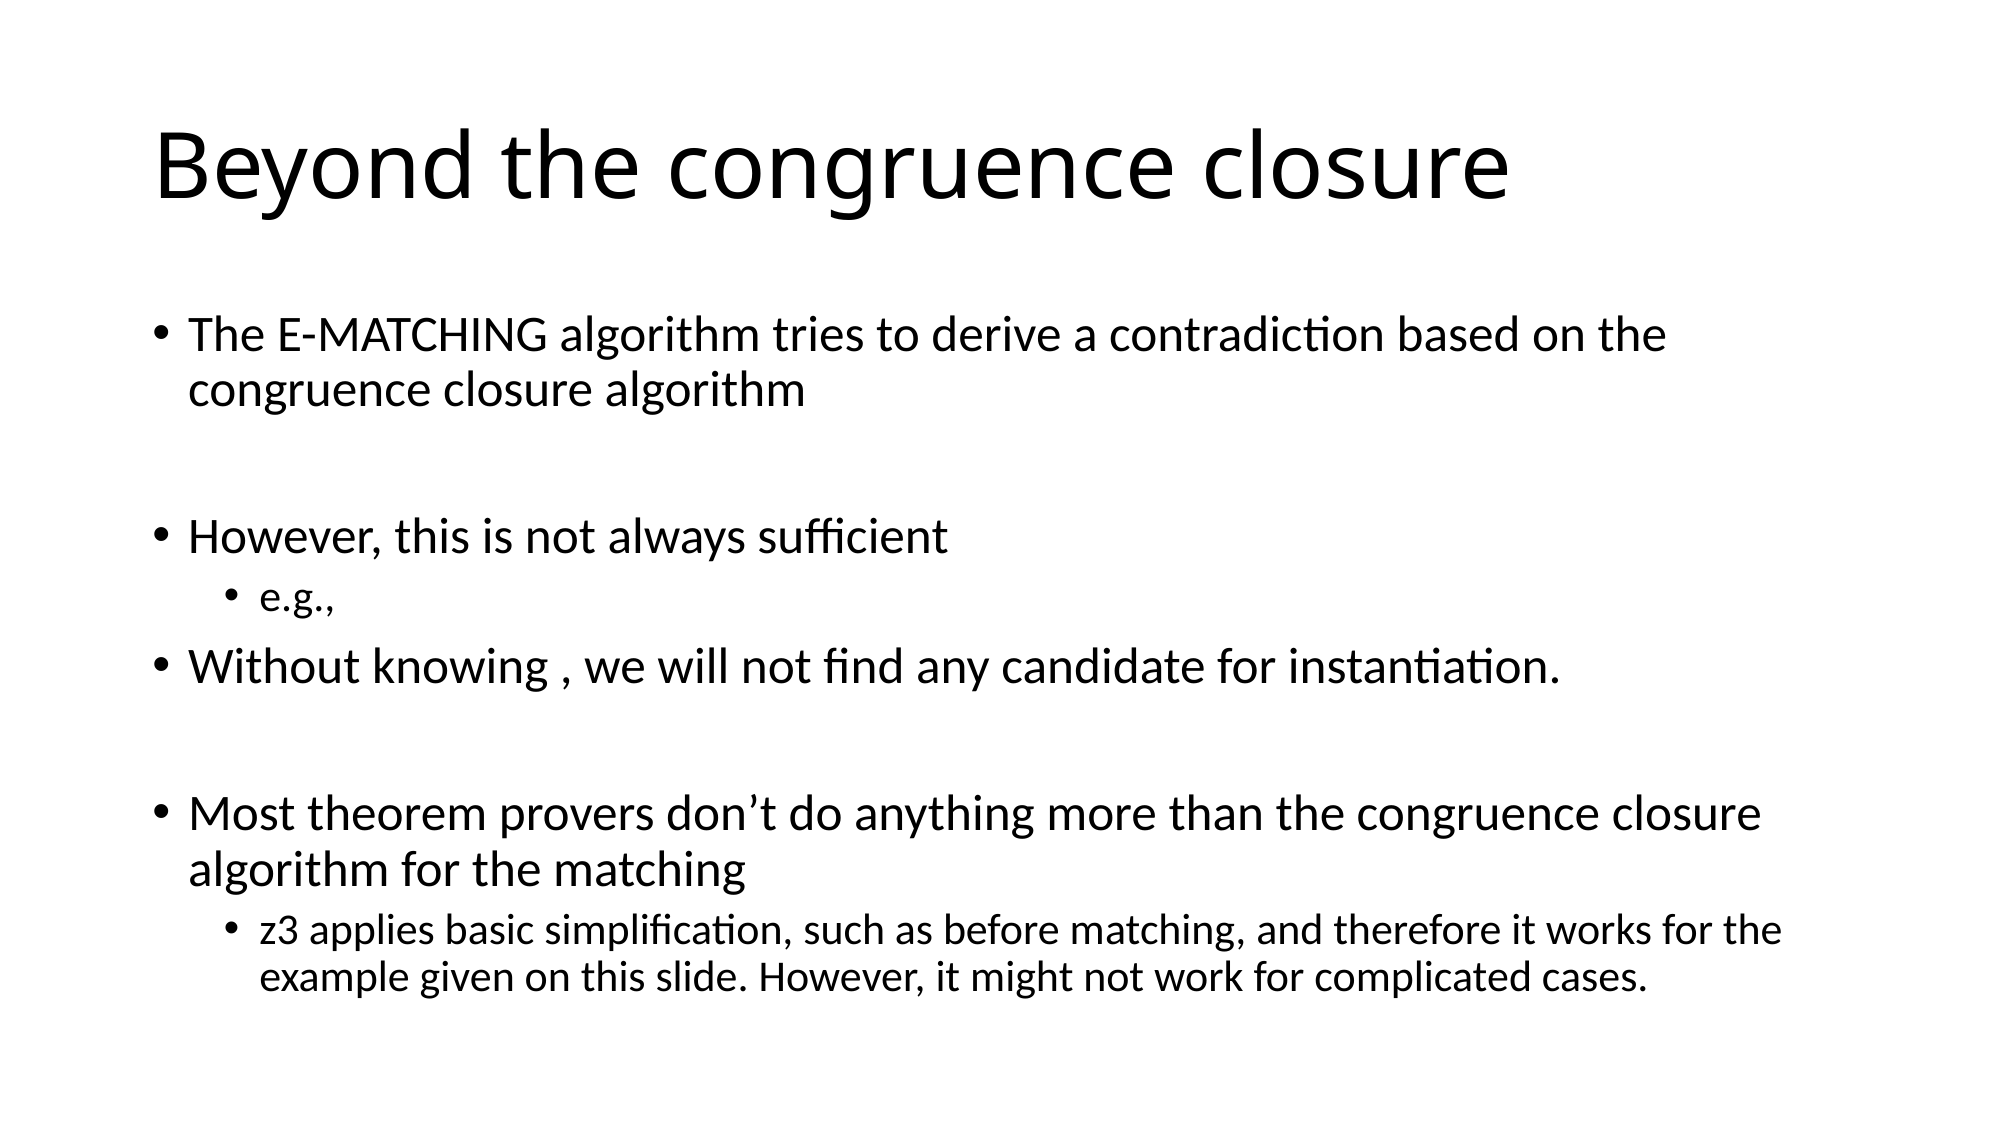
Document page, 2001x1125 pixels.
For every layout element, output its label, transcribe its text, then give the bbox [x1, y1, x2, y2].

title Beyond the congruence closure [137, 59, 1863, 278]
